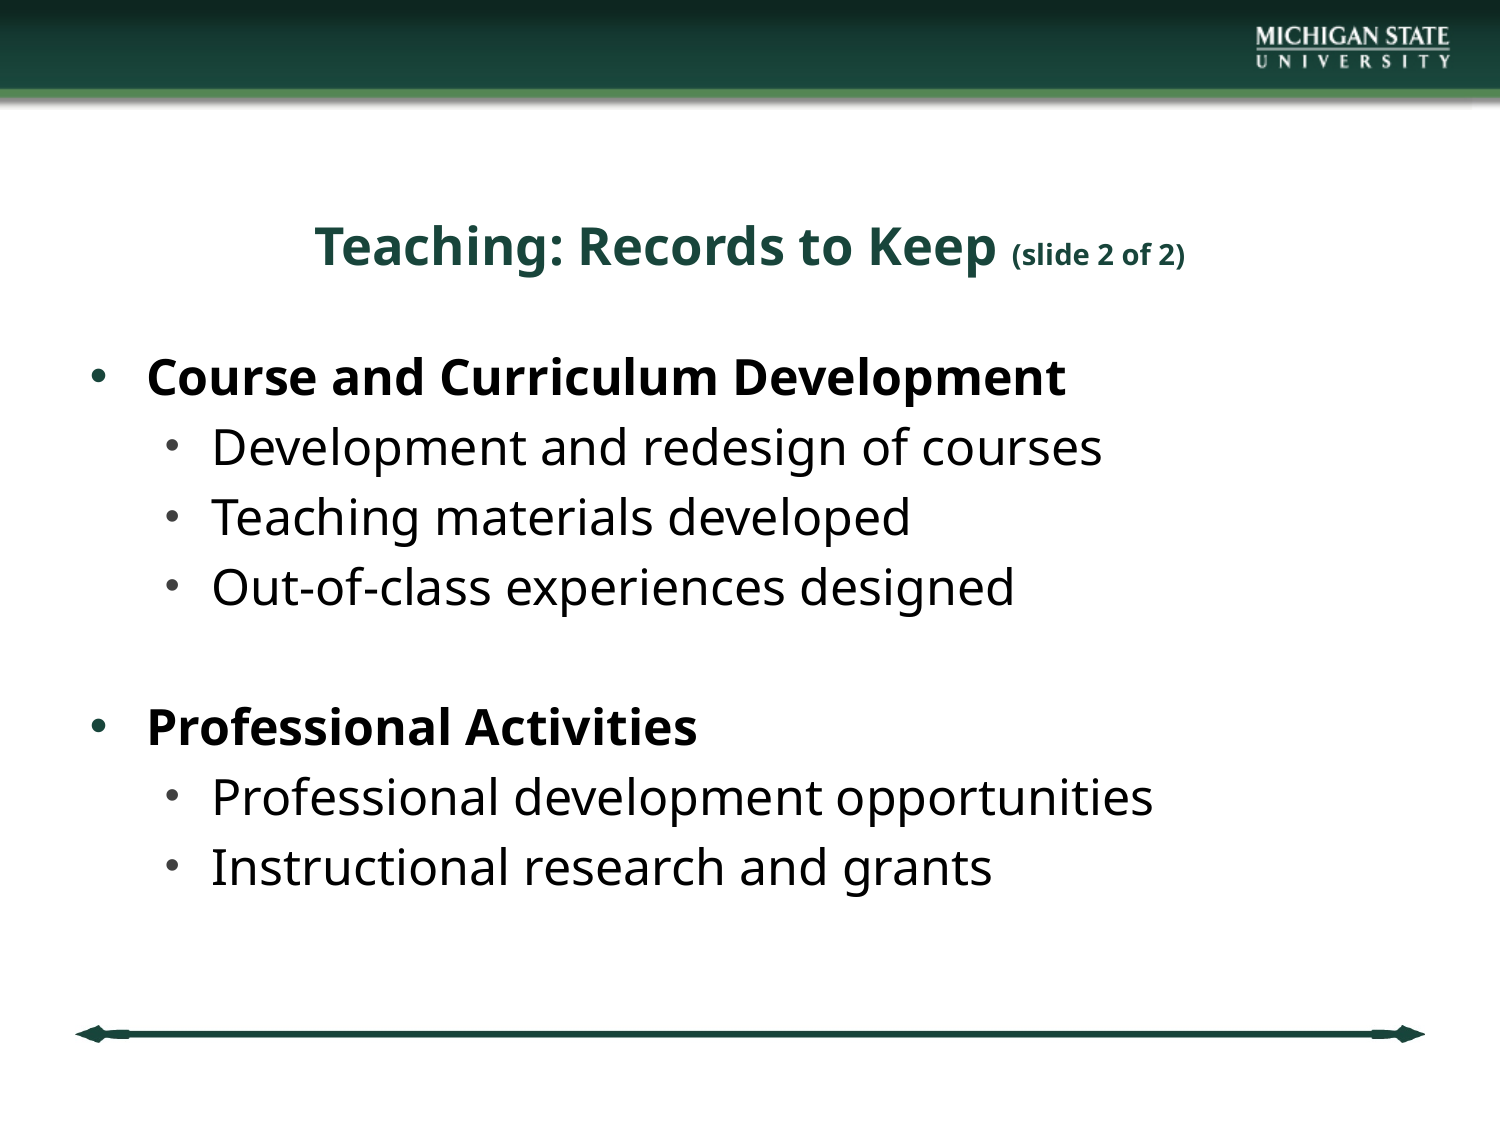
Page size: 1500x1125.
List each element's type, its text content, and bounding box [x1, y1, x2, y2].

title Teaching: Records to Keep (slide 2 of 2) [75, 204, 1425, 284]
list Course and Curriculum Development Development and redesign of courses Teaching materials developed Out-of-class experiences designed Professional Activities Professional development opportunities Instructional research and grants [75, 337, 1425, 1005]
picture [75, 1025, 1425, 1043]
picture [0, 0, 1500, 110]
